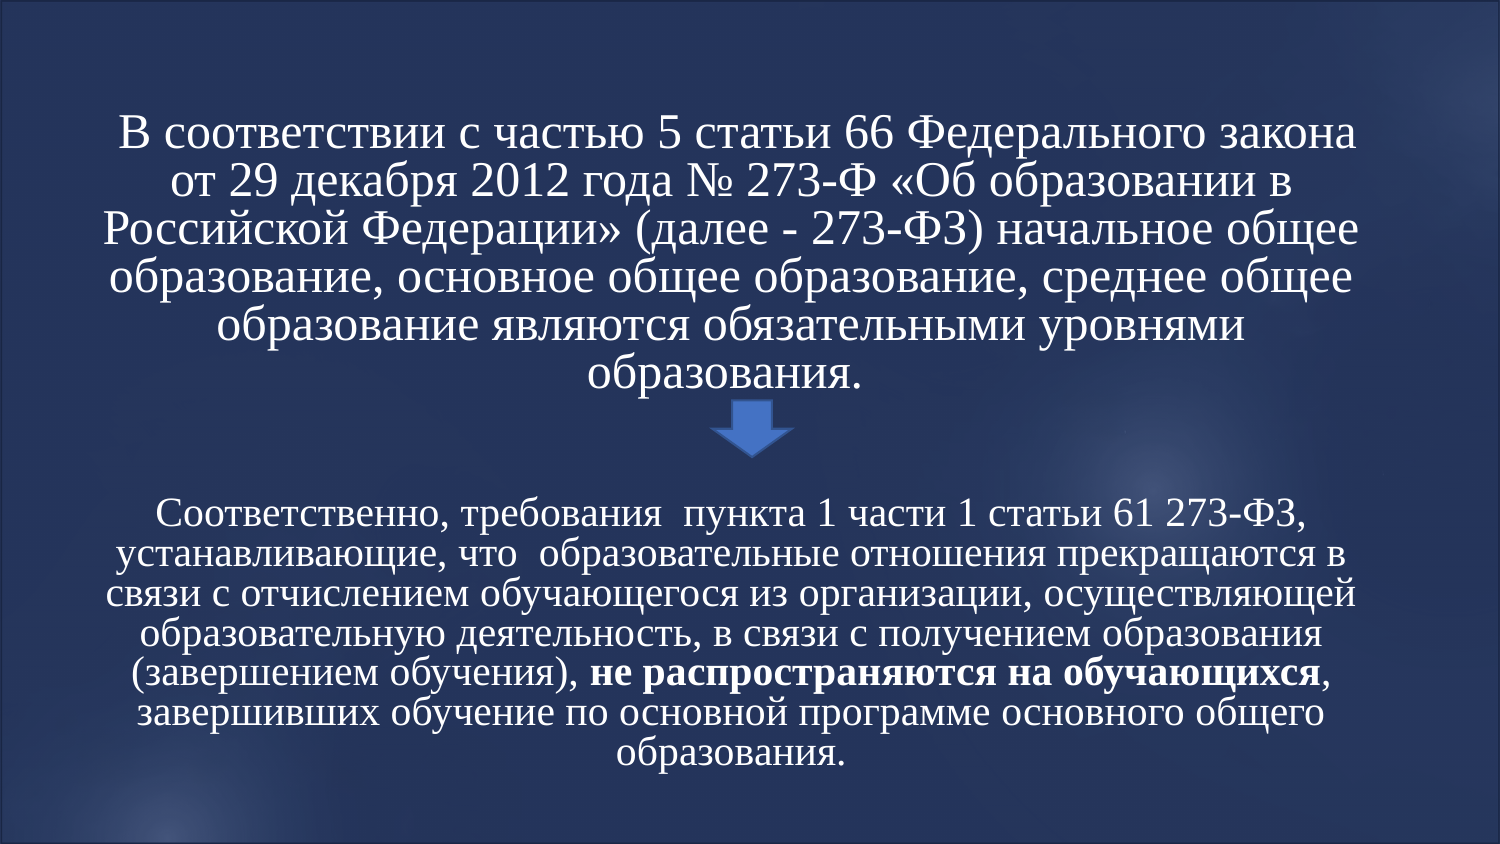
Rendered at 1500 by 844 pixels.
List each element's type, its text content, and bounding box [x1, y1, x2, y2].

picture [0, 0, 1500, 844]
text_box В соответствии с частью 5 статьи 66 Федерального закона от 29 декабря 2012 года № 273-Ф «Об образовании в Российской Федерации» (далее - 273-ФЗ) начальное общее образование, основное общее образование, среднее общее образование являются обязательными уровнями образования. Соответственно, требования пункта 1 части 1 статьи 61 273-ФЗ, устанавливающие, что образовательные отношения прекращаются в связи с отчислением обучающегося из организации, осуществляющей образовательную деятельность, в связи с получением образования (завершением обучения), не распространяются на обучающихся, завершивших обучение по основной программе основного общего образования. [61, 719, 1401, 830]
text_box [56, 30, 1500, 719]
text_box [709, 399, 796, 459]
